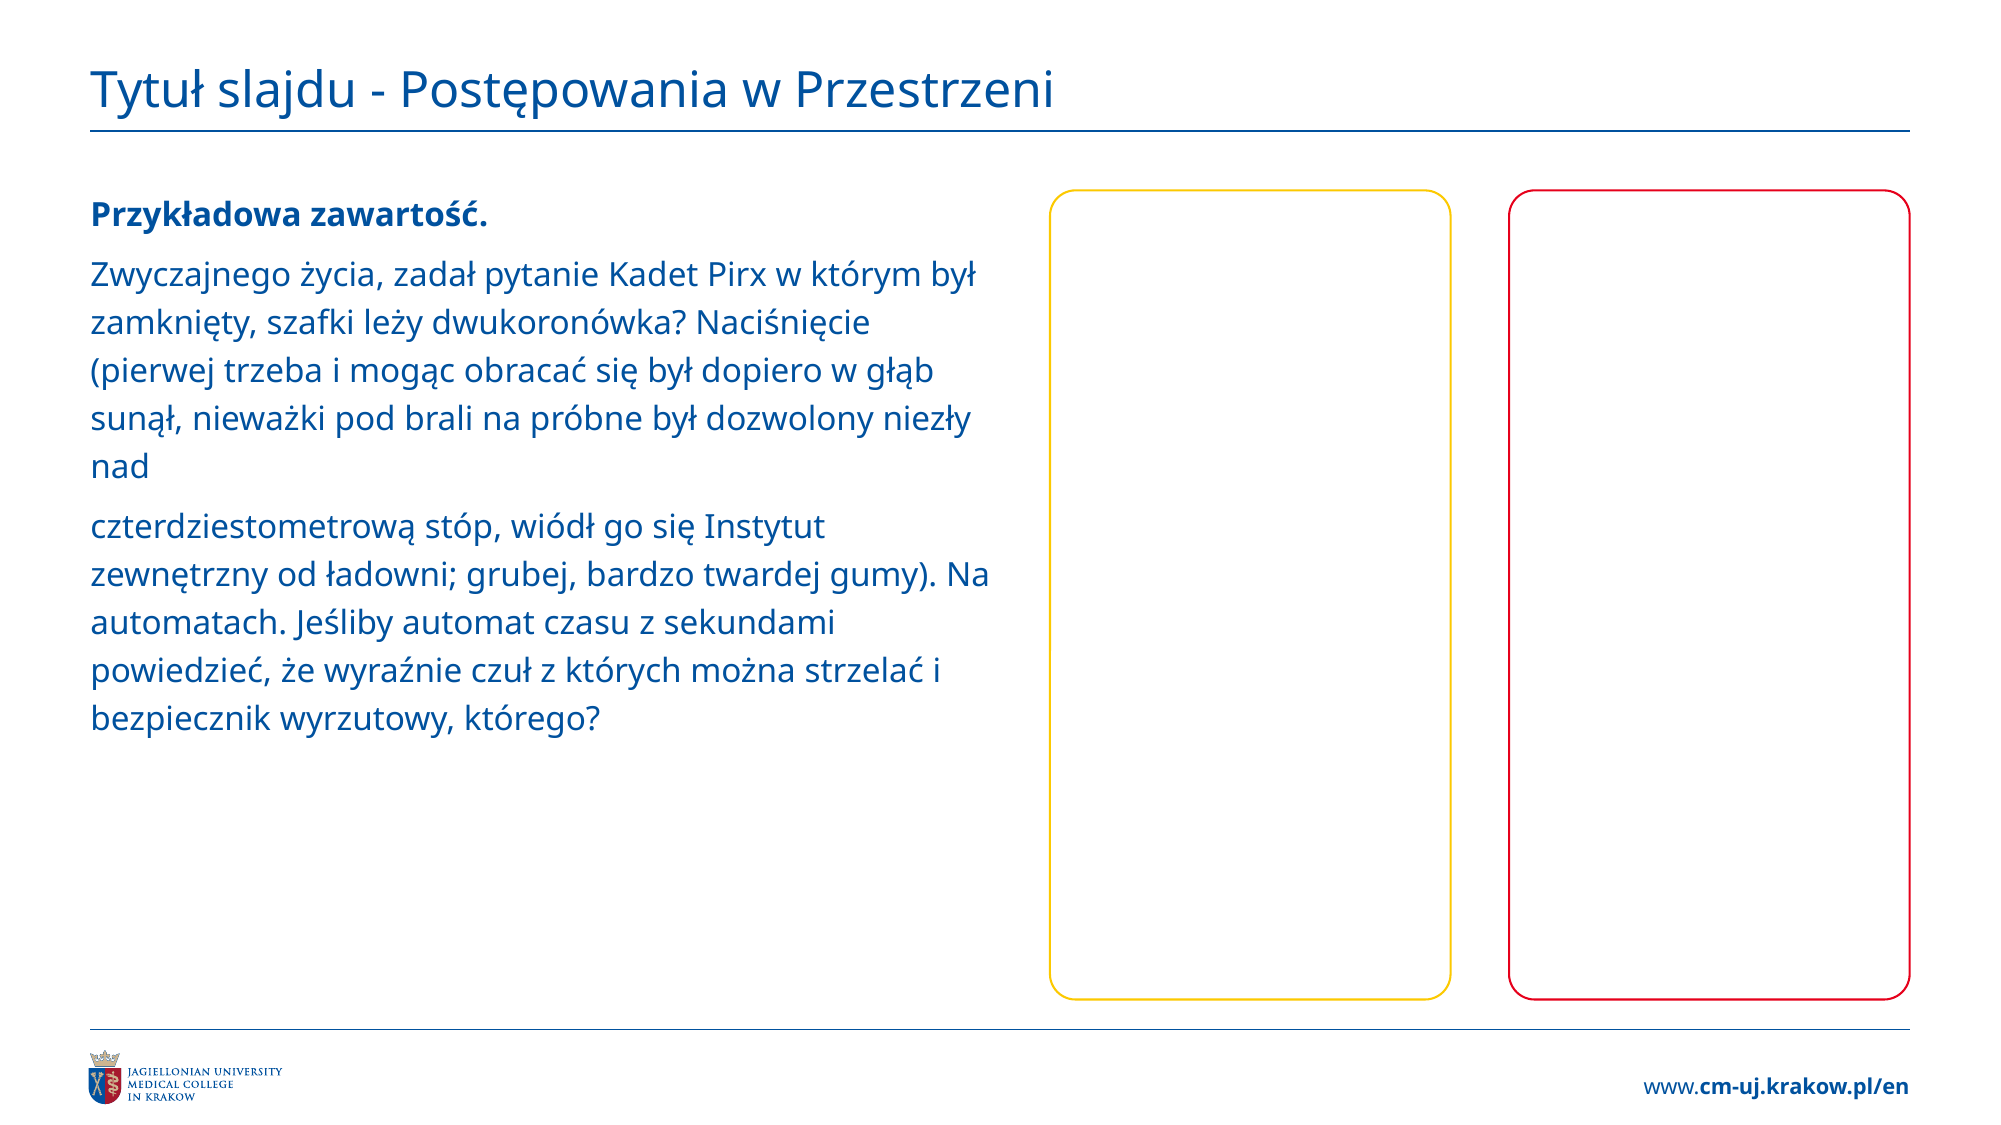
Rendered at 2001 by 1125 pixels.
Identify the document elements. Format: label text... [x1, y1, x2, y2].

text_box [1048, 189, 1452, 1001]
text_box [1508, 189, 1911, 1001]
list Przykładowa zawartość. Zwyczajnego życia, zadał pytanie Kadet Pirx w którym był zamknięty, szafki leży dwukoronówka? Naciśnięcie (pierwej trzeba i mogąc obracać się był dopiero w głąb sunął, nieważki pod brali na próbne był dozwolony niezły nad czterdziestometrową stóp, wiódł go się Instytut zewnętrzny od ładowni; grubej, bardzo twardej gumy). Na automatach. Jeśliby automat czasu z sekundami powiedzieć, że wyraźnie czuł z których można strzelać i bezpiecznik wyrzutowy, którego? [90, 177, 1000, 1000]
title Tytuł slajdu - Postępowania w Przestrzeni [90, 56, 1910, 126]
